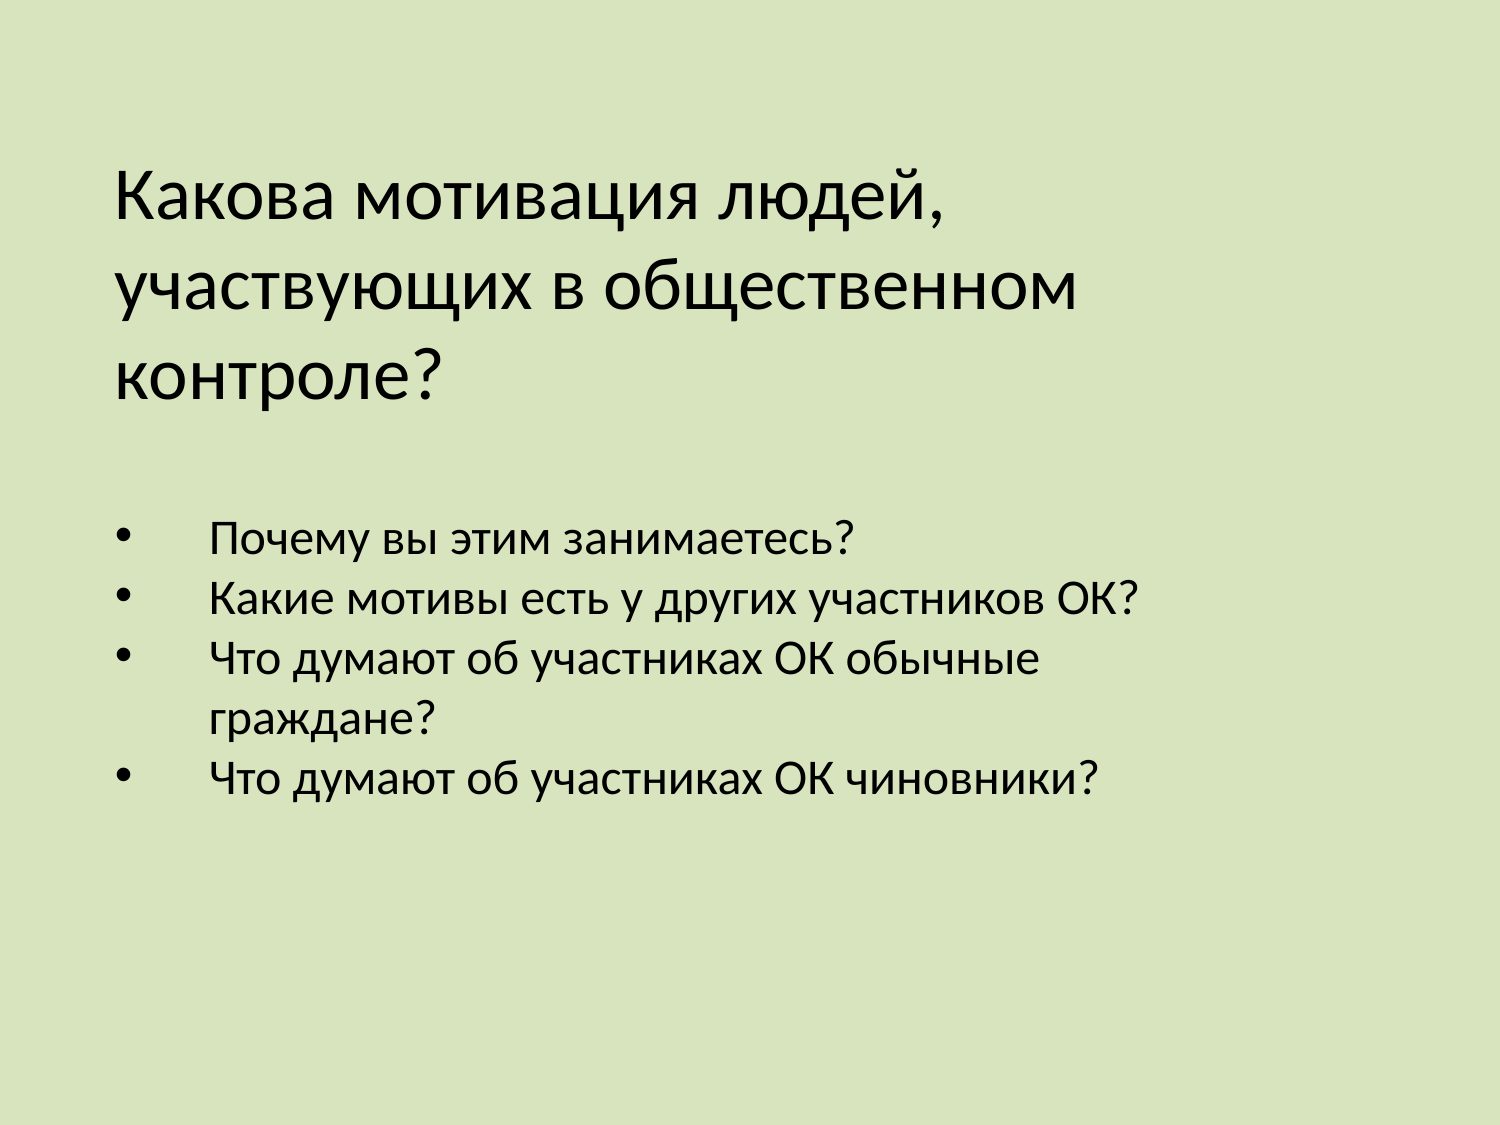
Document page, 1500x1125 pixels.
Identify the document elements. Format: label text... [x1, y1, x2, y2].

text_box Какова мотивация людей, участвующих в общественном контроле? Почему вы этим занимаетесь? Какие мотивы есть у других участников ОК? Что думают об участниках ОК обычные граждане? Что думают об участниках ОК чиновники? [100, 137, 1176, 812]
text_box [0, 66, 1471, 736]
